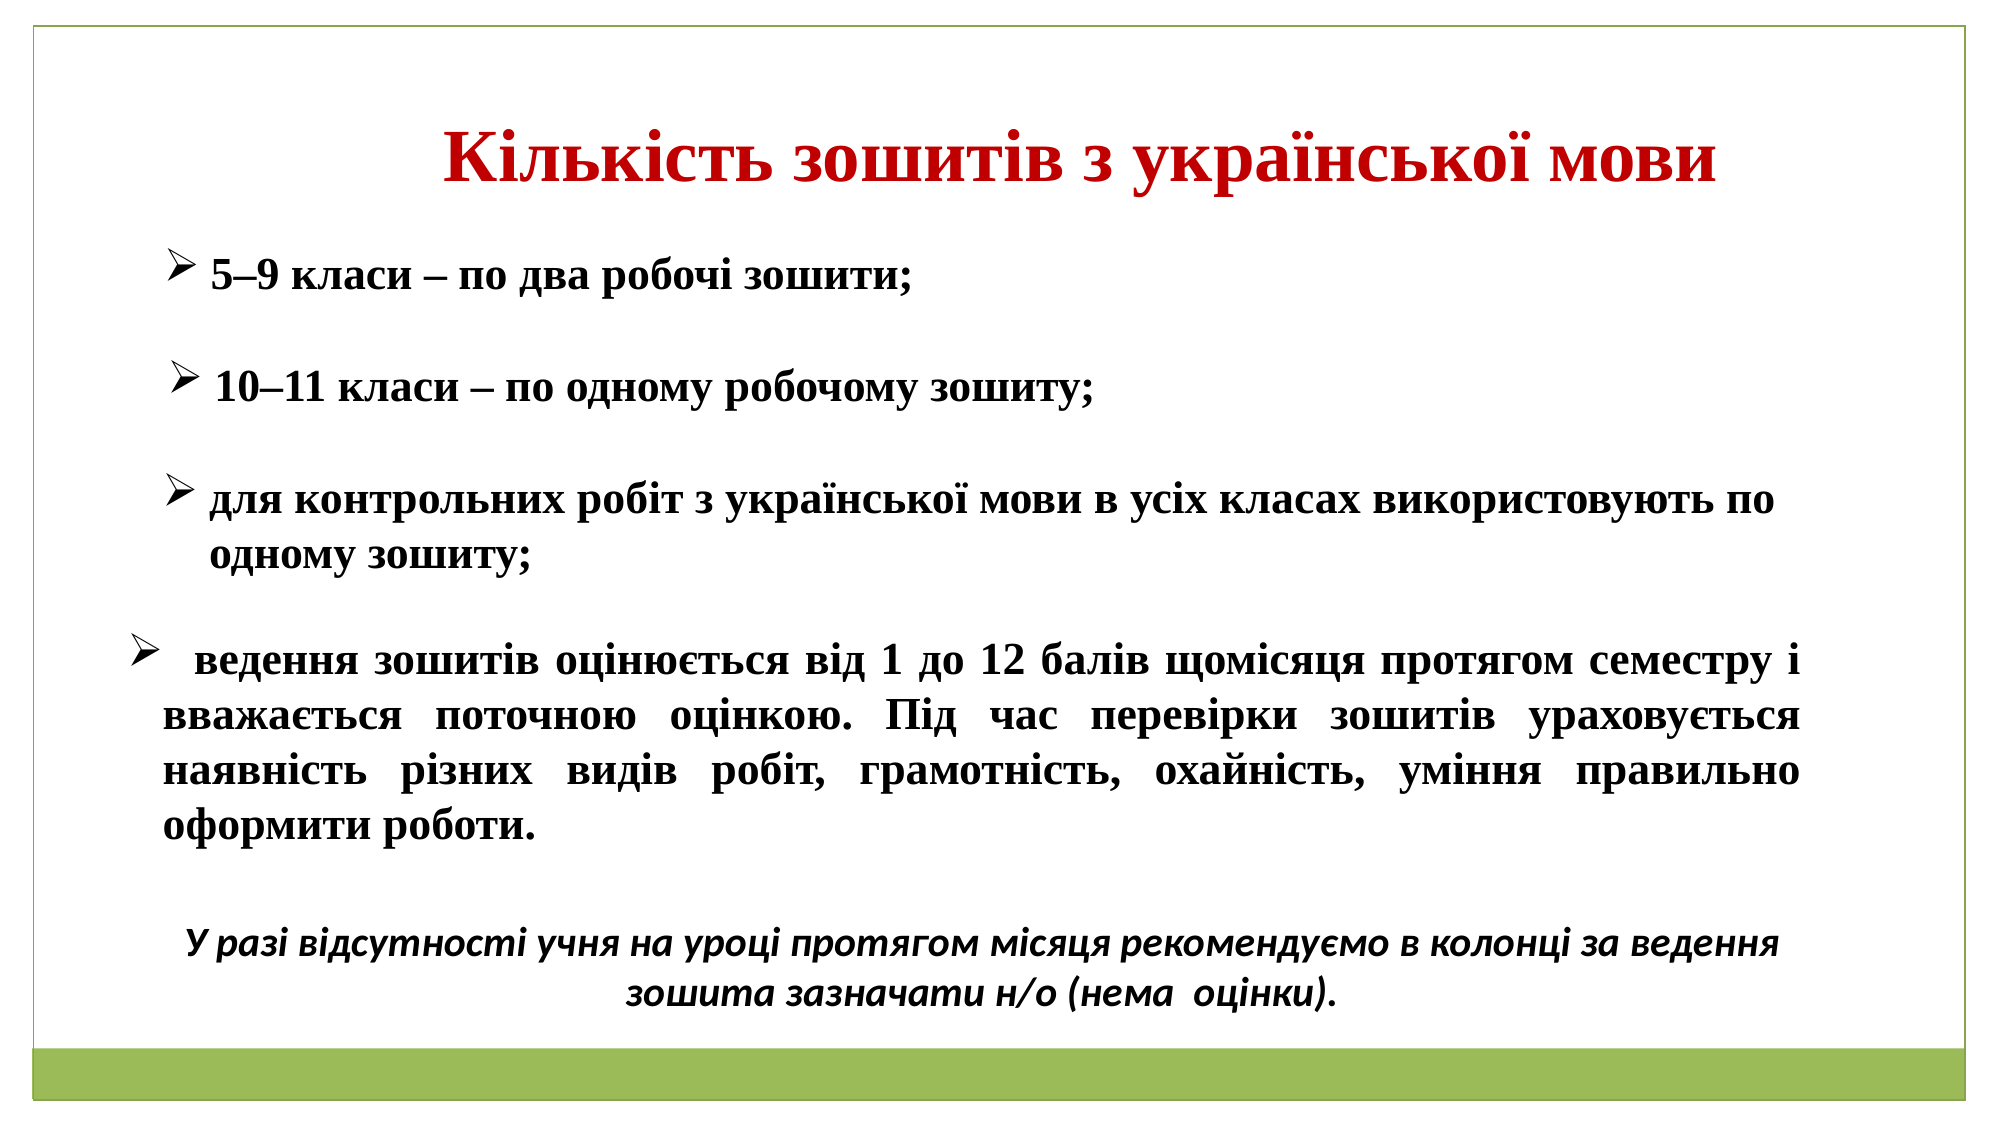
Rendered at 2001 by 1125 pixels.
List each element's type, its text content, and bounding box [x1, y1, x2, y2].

text_box Кількість зошитів з української мови [429, 98, 1753, 204]
text_box У разі відсутності учня на уроці протягом місяця рекомендуємо в колонці за ведення зошита зазначати н/о (нема оцінки). [147, 907, 1817, 1023]
text_box 5–9 класи – по два робочі зошити; [74, 235, 930, 306]
text_box 10–11 класи – по одному робочому зошиту; [77, 348, 1111, 418]
text_box ведення зошитів оцінюється від 1 до 12 балів щомісяця протягом семестру і вважається поточною оцінкою. Під час перевірки зошитів ураховується наявність різних видів робіт, грамотність, охайність, уміння правильно оформити роботи. [72, 586, 1817, 856]
text_box для контрольних робіт з української мови в усіх класах використовують по одному зошиту; [147, 460, 1862, 586]
